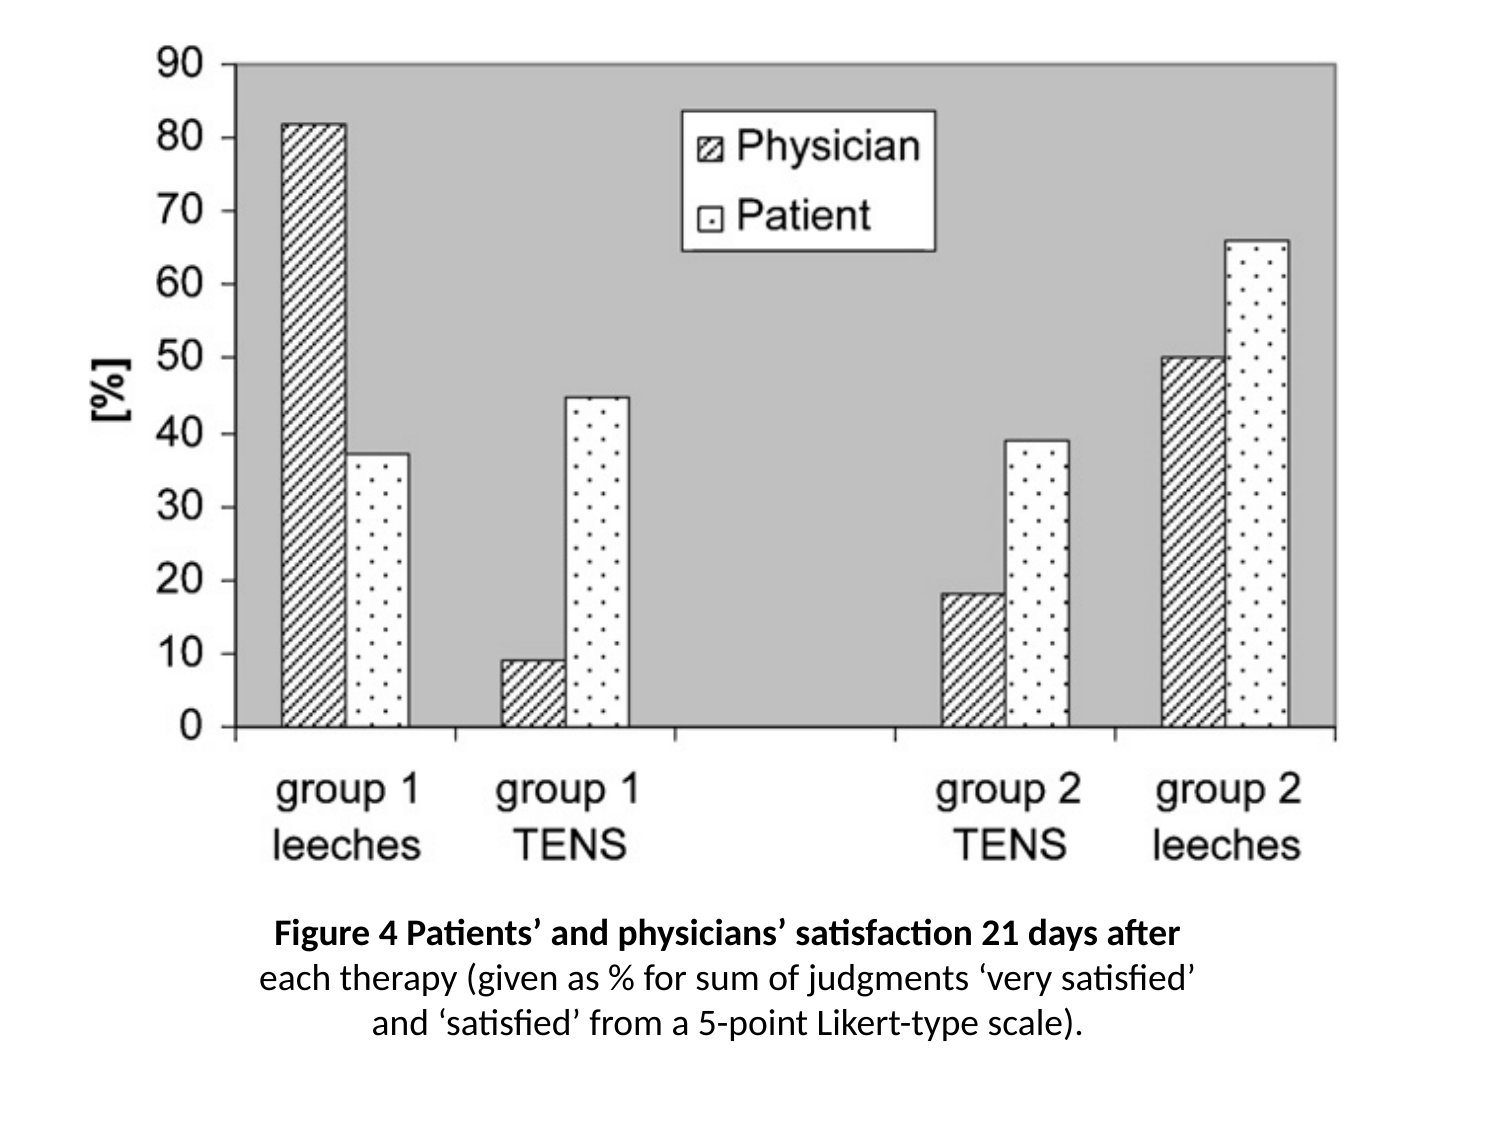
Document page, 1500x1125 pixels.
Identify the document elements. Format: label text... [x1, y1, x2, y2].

title Figure 4 Patients’ and physicians’ satisfaction 21 days after each therapy (given as % for sum of judgments ‘very satisfied’ and ‘satisfied’ from a 5-point Likert-type scale). [53, 881, 1404, 1069]
picture [88, 42, 1341, 864]
